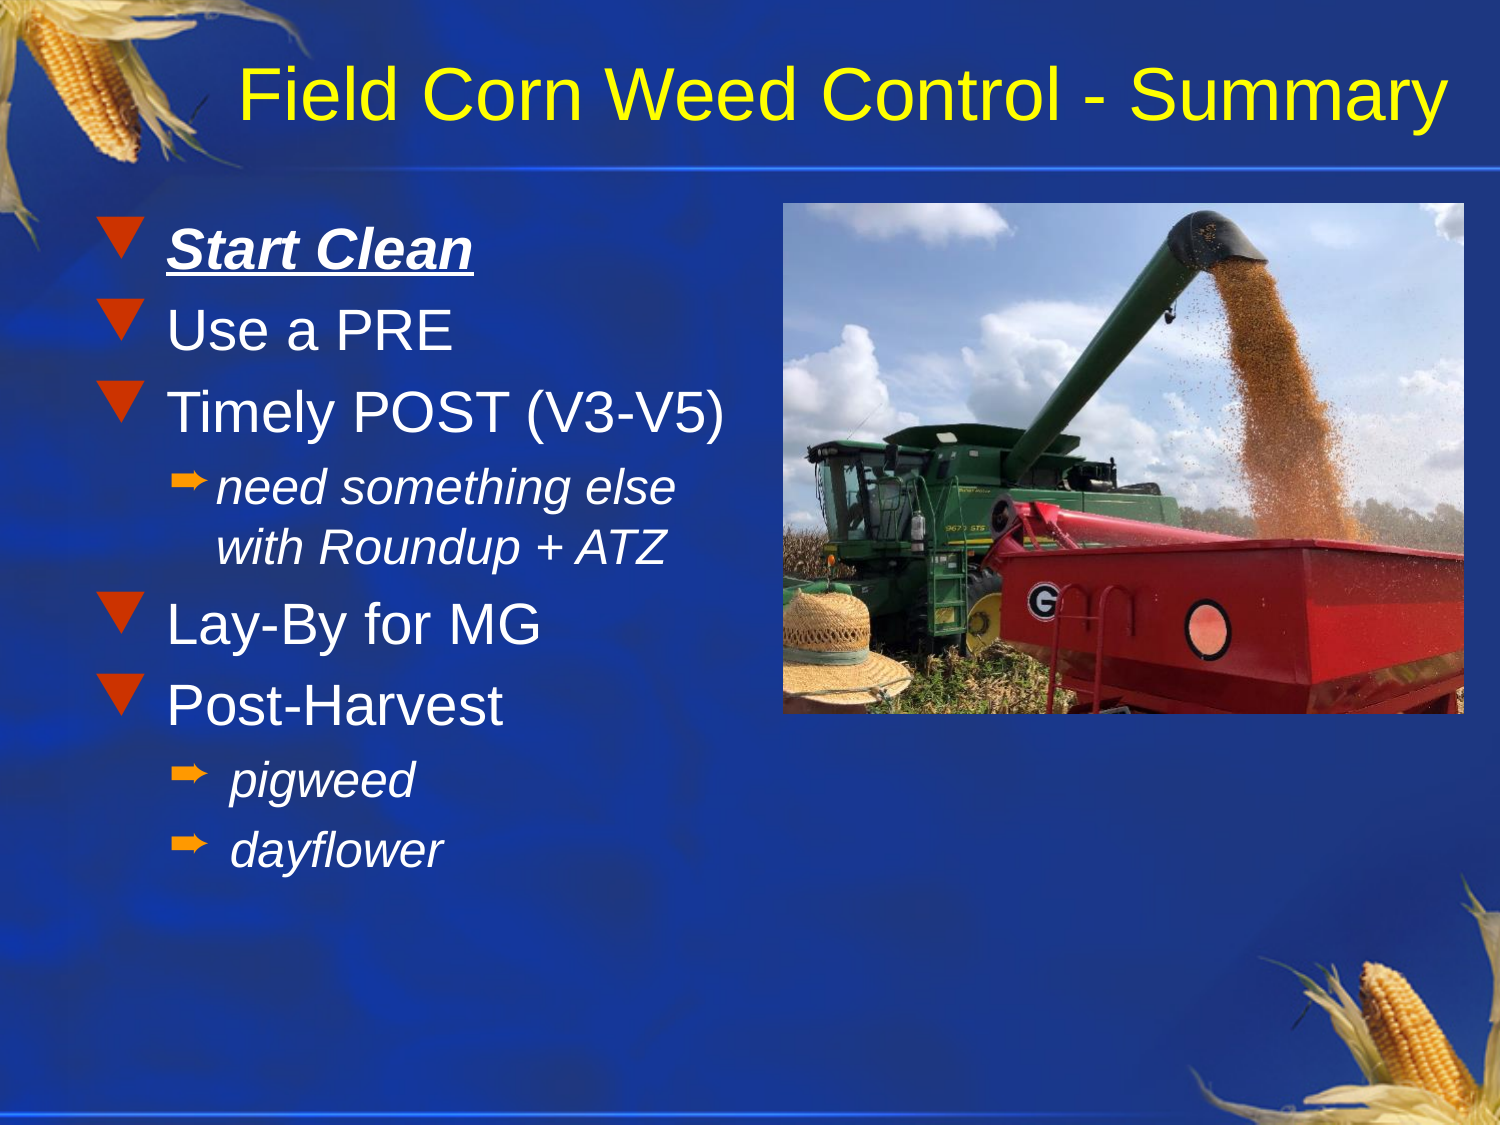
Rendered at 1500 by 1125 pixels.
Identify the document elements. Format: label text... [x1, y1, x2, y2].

picture [0, 0, 1500, 1125]
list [783, 203, 1464, 714]
list Start Clean Use a PRE Timely POST (V3-V5) need something else with Roundup + ATZ Lay-By for MG Post-Harvest pigweed dayflower [78, 203, 759, 1000]
title Field Corn Weed Control - Summary [222, 22, 1476, 159]
